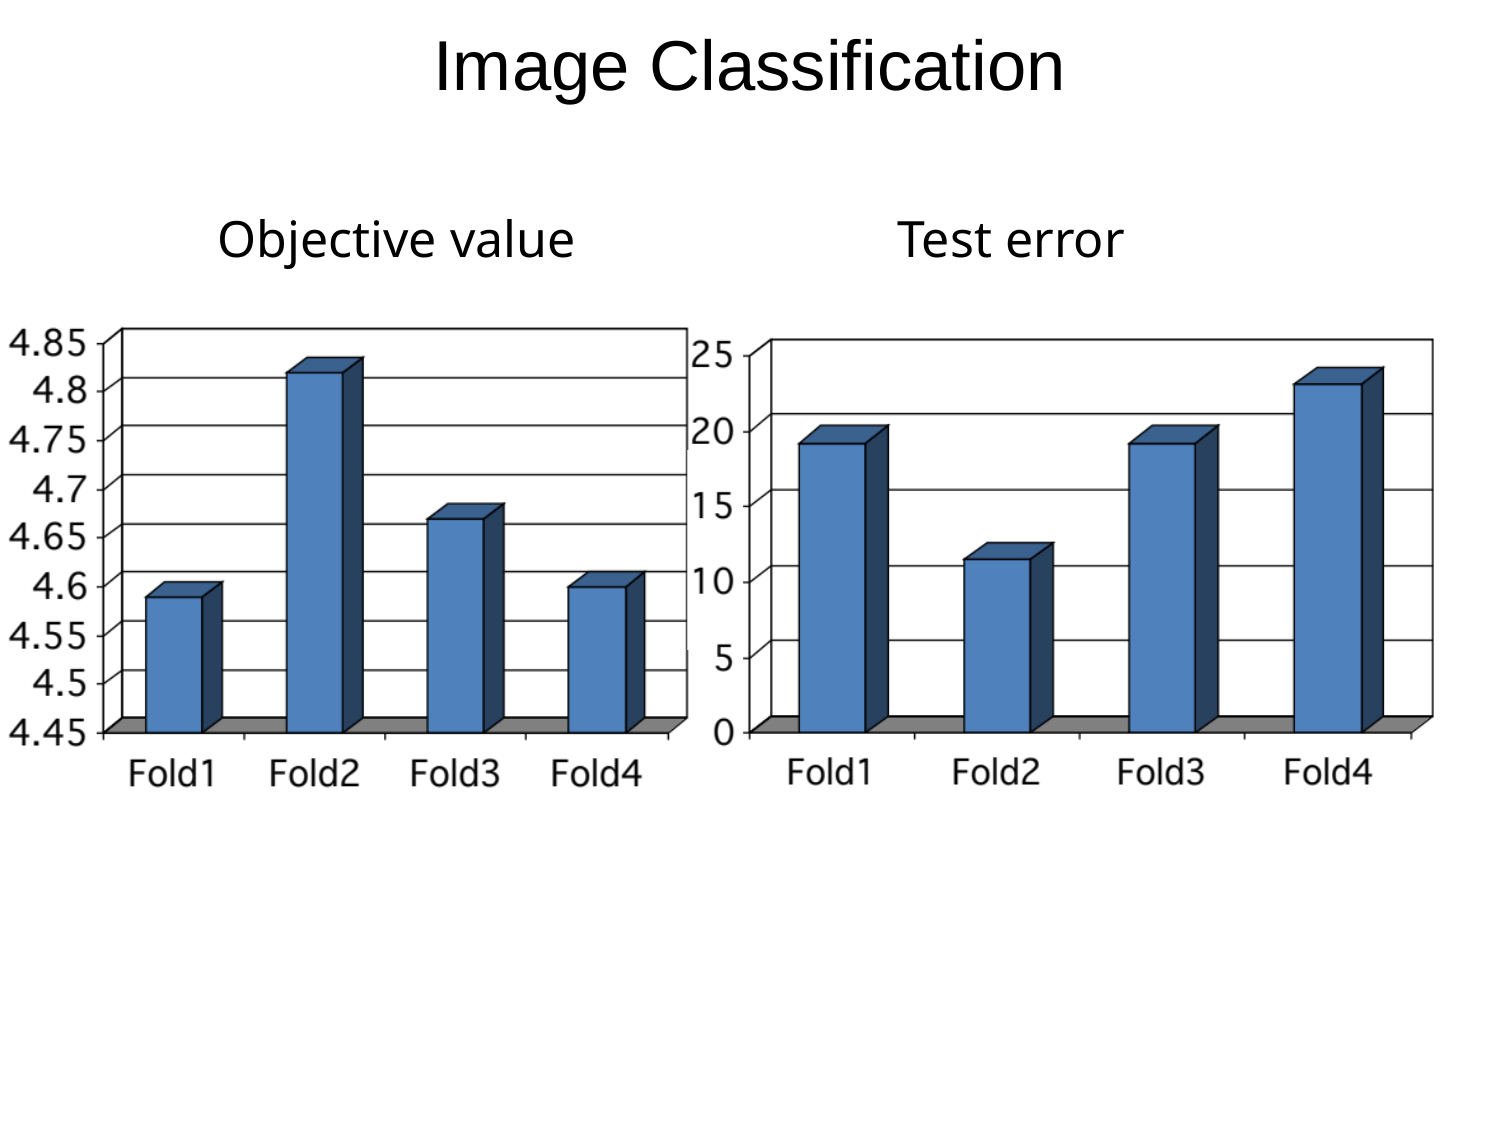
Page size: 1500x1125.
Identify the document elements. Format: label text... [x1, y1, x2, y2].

title Image Classification [112, 12, 1388, 113]
text_box Objective value [202, 199, 591, 275]
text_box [0, 287, 876, 829]
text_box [612, 298, 1500, 826]
text_box Test error [882, 199, 1140, 275]
